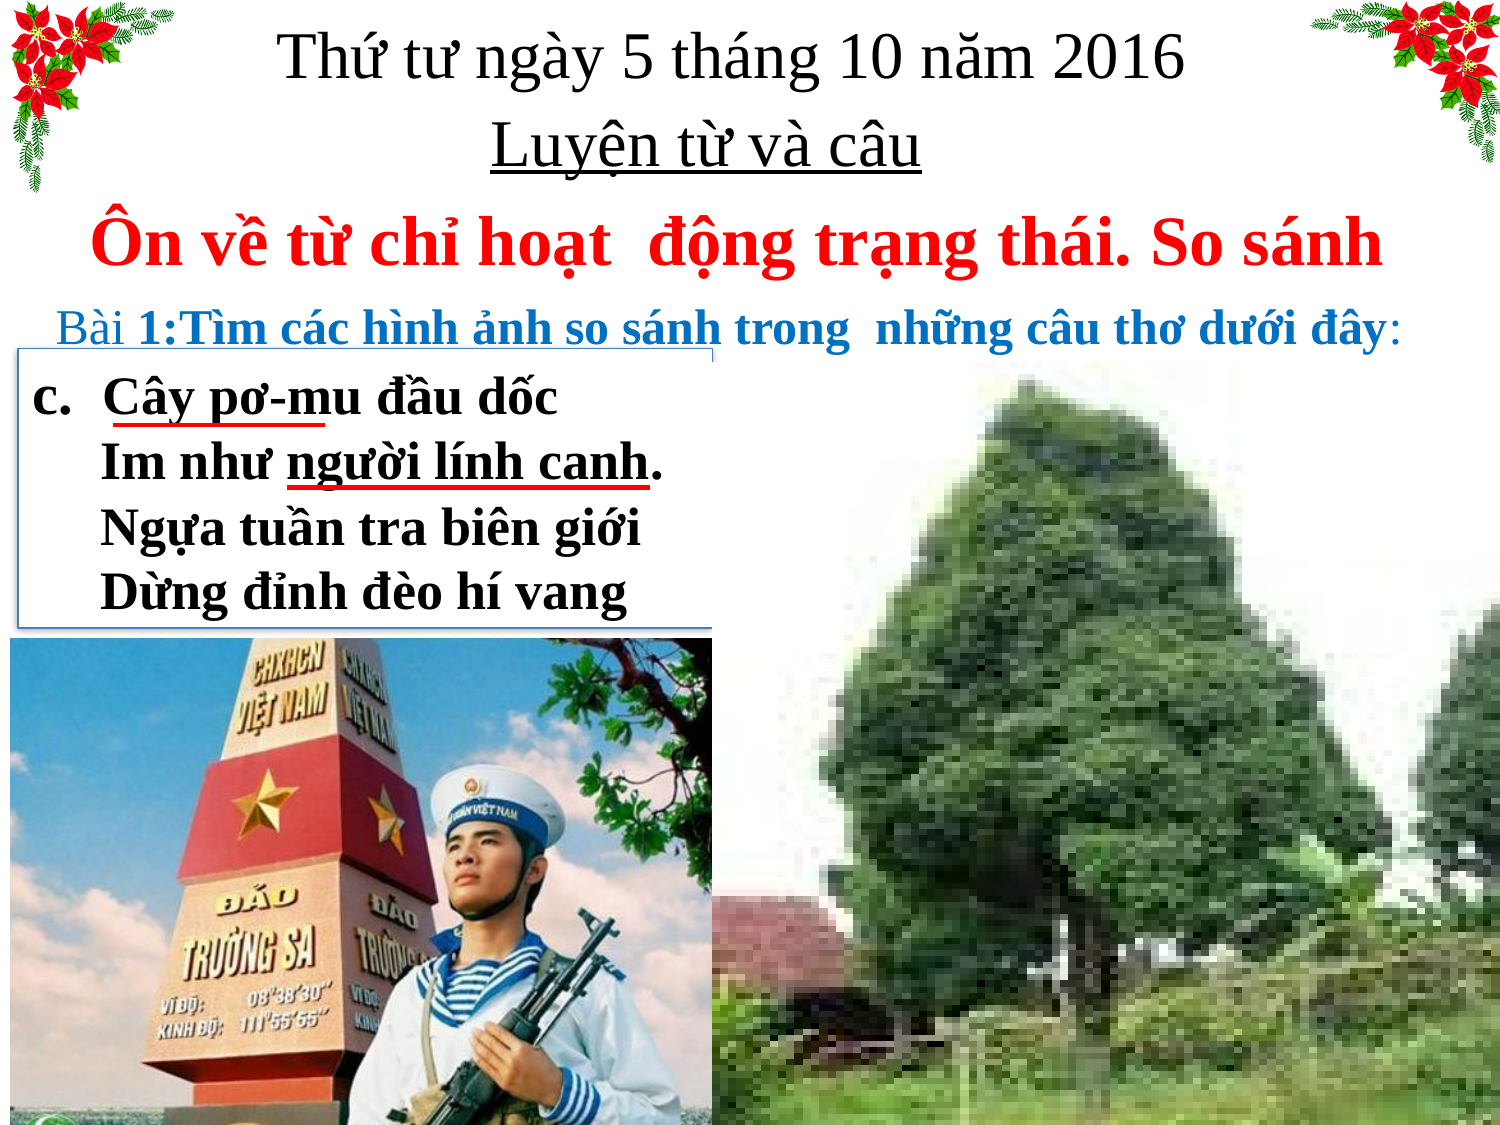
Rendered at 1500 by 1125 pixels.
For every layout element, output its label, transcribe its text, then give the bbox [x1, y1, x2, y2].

picture [10, 362, 1500, 1125]
picture [1324, 0, 1489, 179]
text_box c. Cây pơ-mu đầu dốc Im như người lính canh. Ngựa tuần tra biên giới Dừng đỉnh đèo hí vang [17, 348, 713, 629]
text_box Bài 1:Tìm các hình ảnh so sánh trong những câu thơ dưới đây: [40, 287, 1500, 361]
text_box Luyện từ và câu [388, 92, 988, 187]
text_box Thứ tư ngày 5 tháng 10 năm 2016 [178, 4, 1319, 100]
picture [10, 0, 175, 194]
text_box Ôn về từ chỉ hoạt động trạng thái. So sánh [74, 187, 1500, 287]
